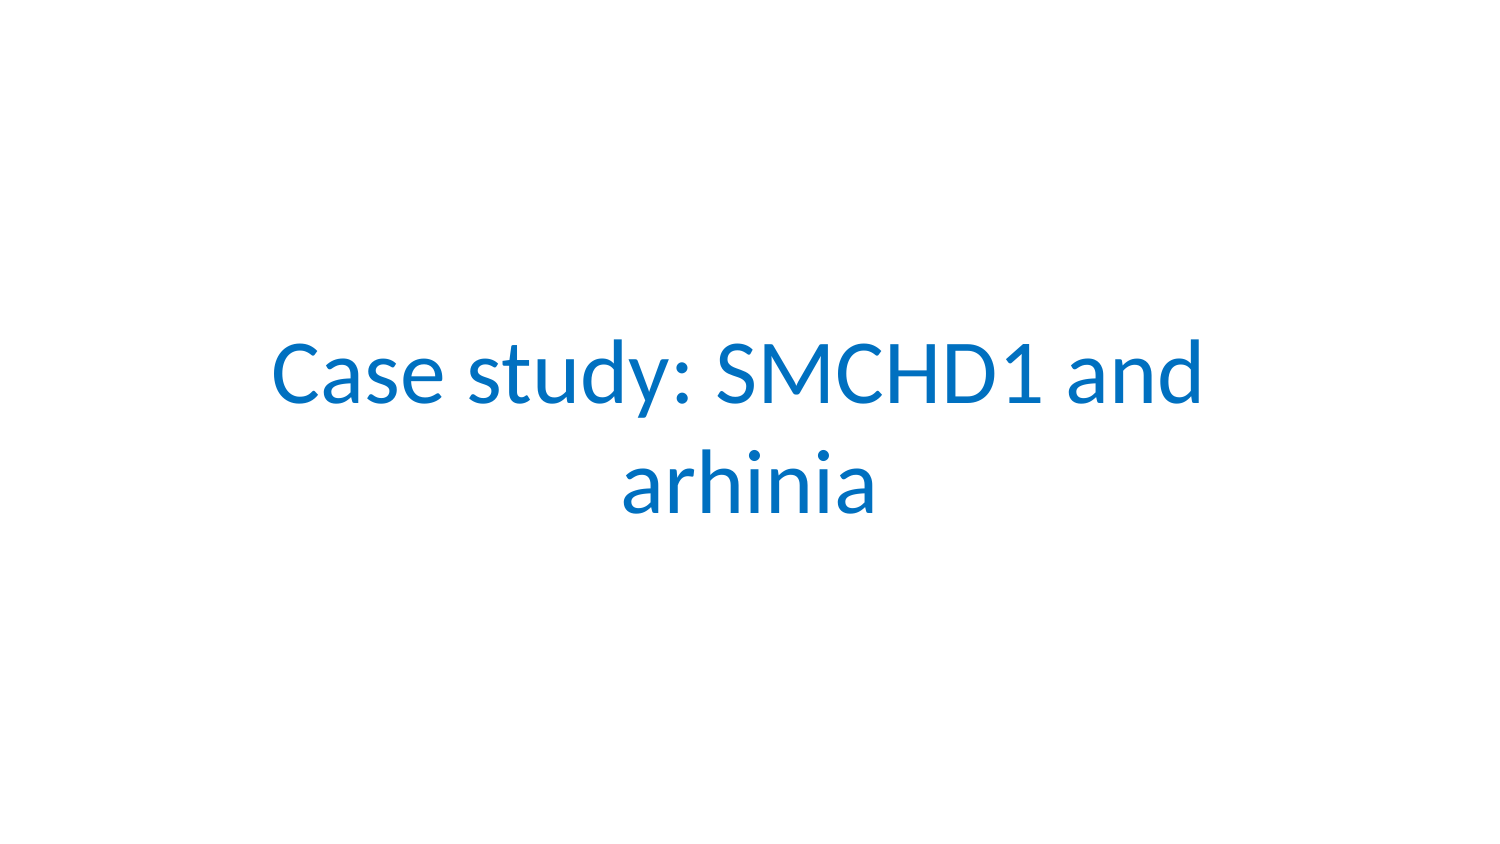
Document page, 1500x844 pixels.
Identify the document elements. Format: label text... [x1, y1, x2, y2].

title Case study: SMCHD1 and arhinia [0, 0, 1500, 844]
